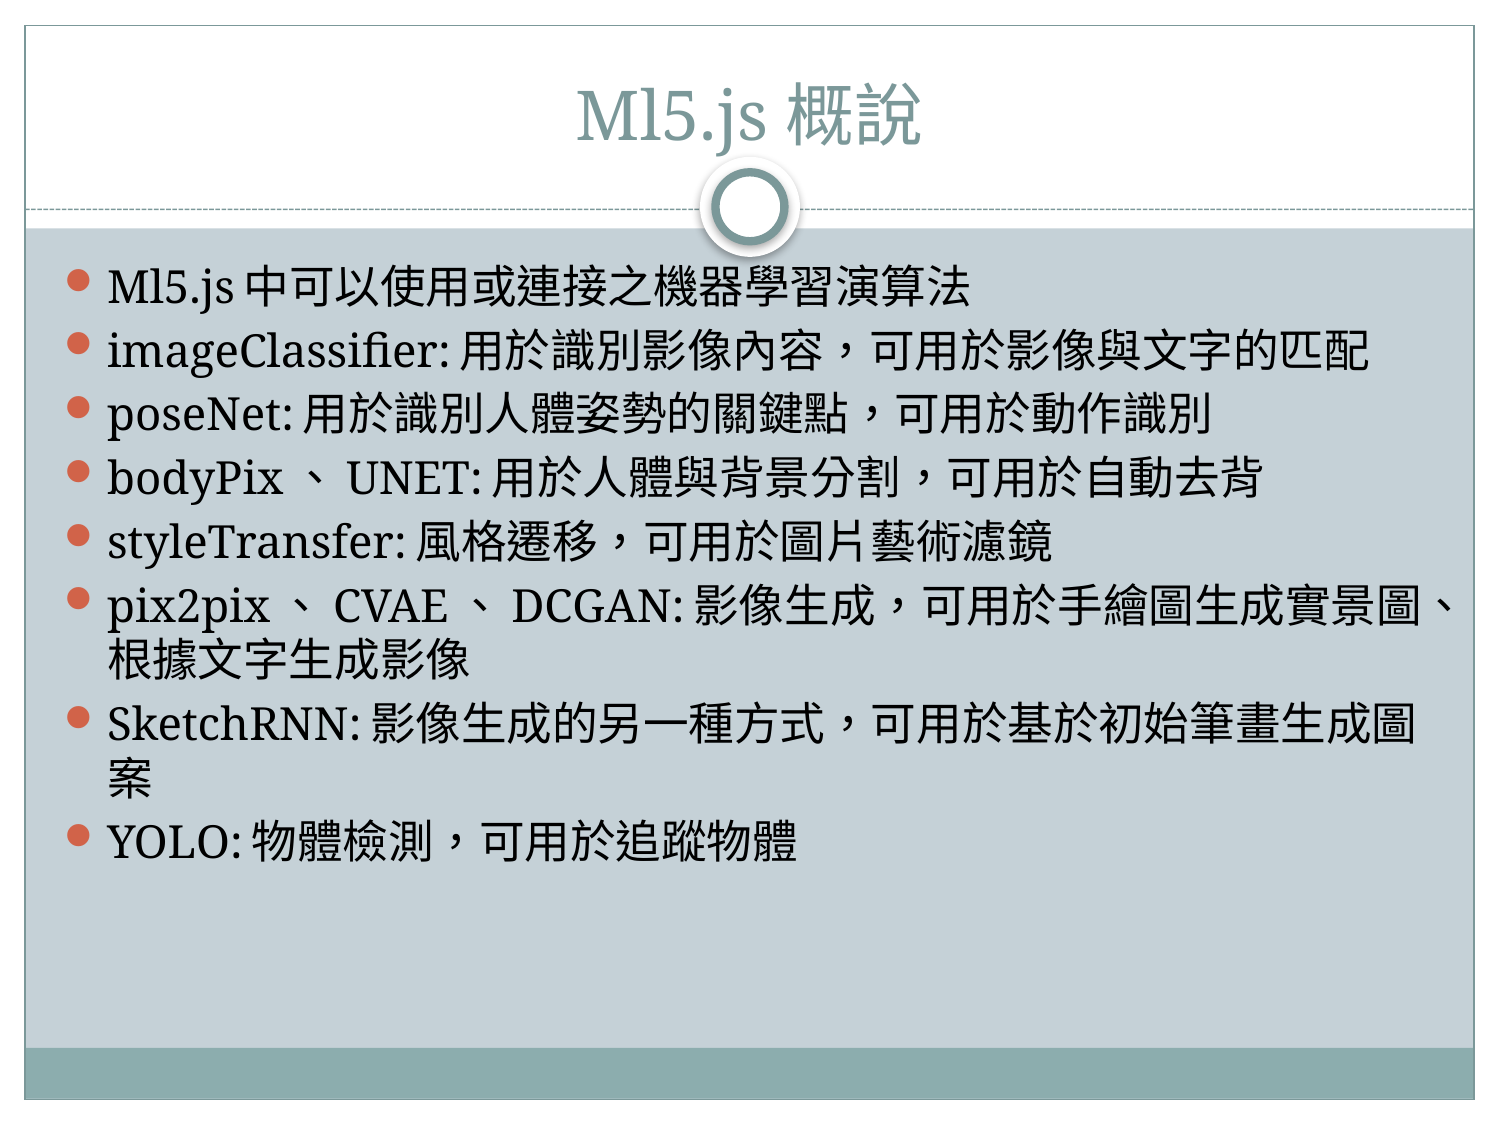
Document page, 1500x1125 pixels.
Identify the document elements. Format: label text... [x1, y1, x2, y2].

list Ml5.js中可以使用或連接之機器學習演算法 imageClassifier:用於識別影像內容，可用於影像與文字的匹配 poseNet:用於識別人體姿勢的關鍵點，可用於動作識別 bodyPix、UNET:用於人體與背景分割，可用於自動去背 styleTransfer:風格遷移，可用於圖片藝術濾鏡 pix2pix、CVAE、DCGAN:影像生成，可用於手繪圖生成實景圖、根據文字生成影像 SketchRNN:影像生成的另一種方式，可用於基於初始筆畫生成圖案 YOLO:物體檢測，可用於追蹤物體 [49, 250, 1445, 1001]
title Ml5.js概說 [49, 37, 1450, 162]
